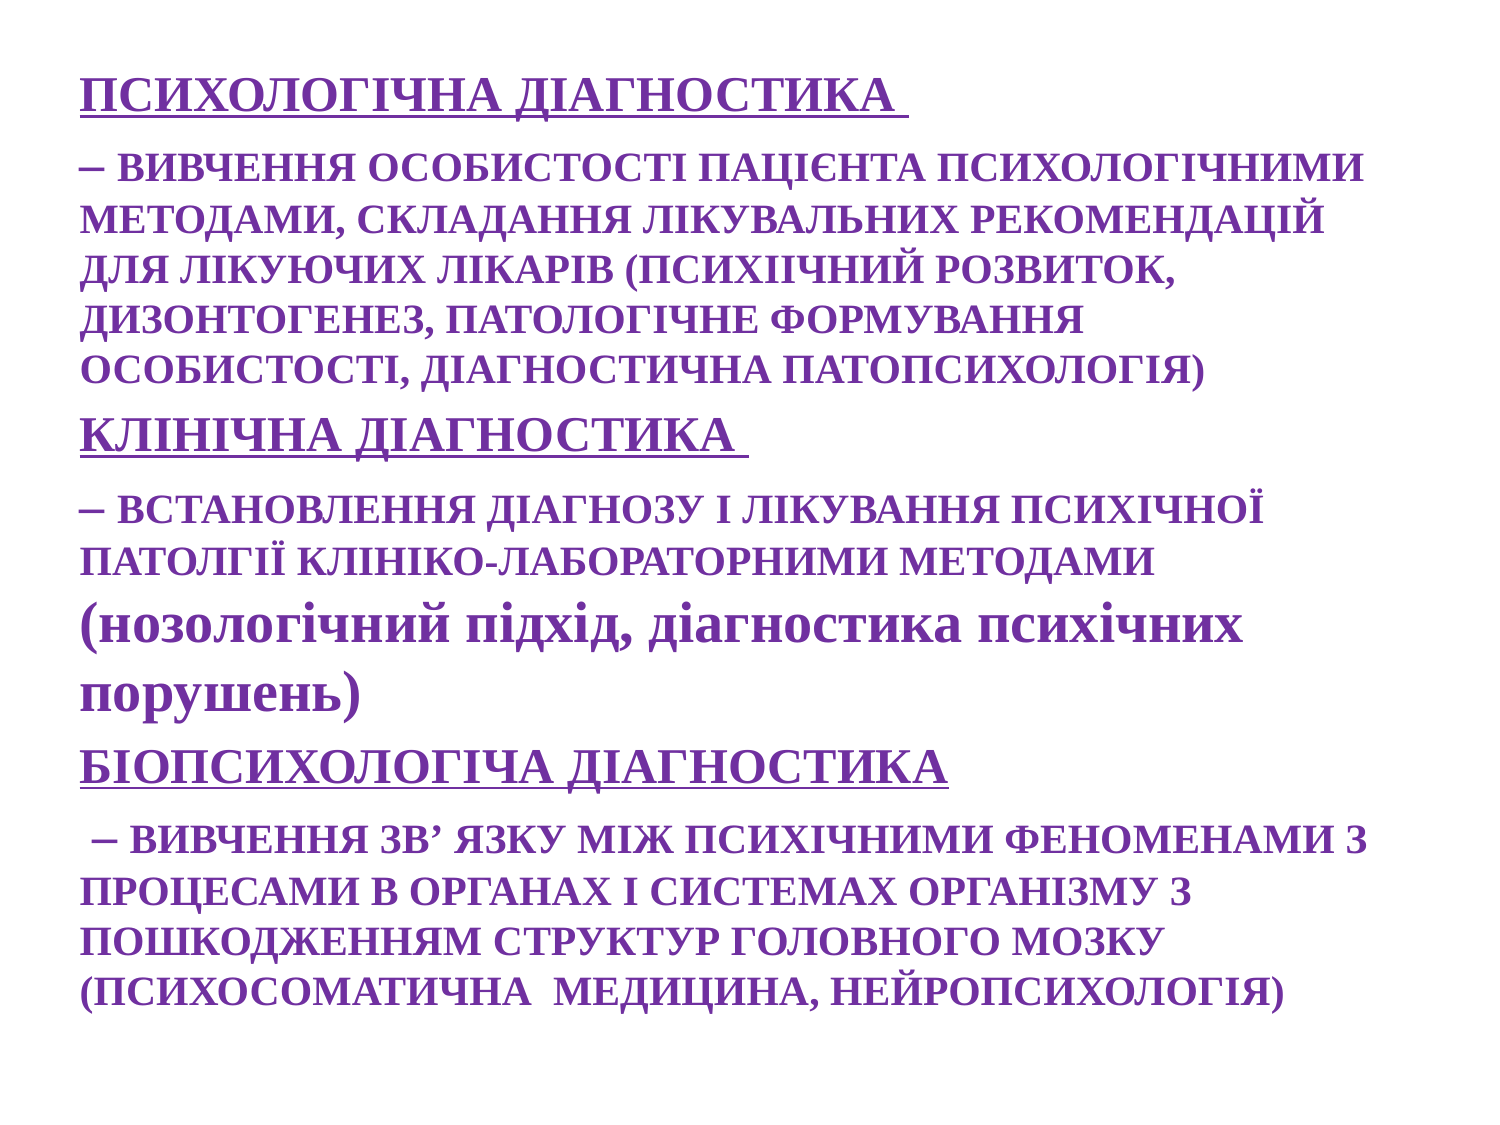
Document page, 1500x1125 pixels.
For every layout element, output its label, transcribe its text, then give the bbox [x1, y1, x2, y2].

text_box ПСИХОЛОГІЧНА ДІАГНОСТИКА – ВИВЧЕННЯ ОСОБИСТОСТІ ПАЦІЄНТА ПСИХОЛОГІЧНИМИ МЕТОДАМИ, СКЛАДАННЯ ЛІКУВАЛЬНИХ РЕКОМЕНДАЦІЙ ДЛЯ ЛІКУЮЧИХ ЛІКАРІВ (ПСИХІІЧНИЙ РОЗВИТОК, ДИЗОНТОГЕНЕЗ, ПАТОЛОГІЧНЕ ФОРМУВАННЯ ОСОБИСТОСТІ, ДІАГНОСТИЧНА ПАТОПСИХОЛОГІЯ) КЛІНІЧНА ДІАГНОСТИКА – ВСТАНОВЛЕННЯ ДІАГНОЗУ І ЛІКУВАННЯ ПСИХІЧНОЇ ПАТОЛГІЇ КЛІНІКО-ЛАБОРАТОРНИМИ МЕТОДАМИ (нозологічний підхід, діагностика психічних порушень) БІОПСИХОЛОГІЧА ДІАГНОСТИКА – ВИВЧЕННЯ ЗВ’ ЯЗКУ МІЖ ПСИХІЧНИМИ ФЕНОМЕНАМИ З ПРОЦЕСАМИ В ОРГАНАХ І СИСТЕМАХ ОРГАНІЗМУ З ПОШКОДЖЕННЯМ СТРУКТУР ГОЛОВНОГО МОЗКУ (ПСИХОСОМАТИЧНА МЕДИЦИНА, НЕЙРОПСИХОЛОГІЯ) [64, 54, 1436, 1021]
